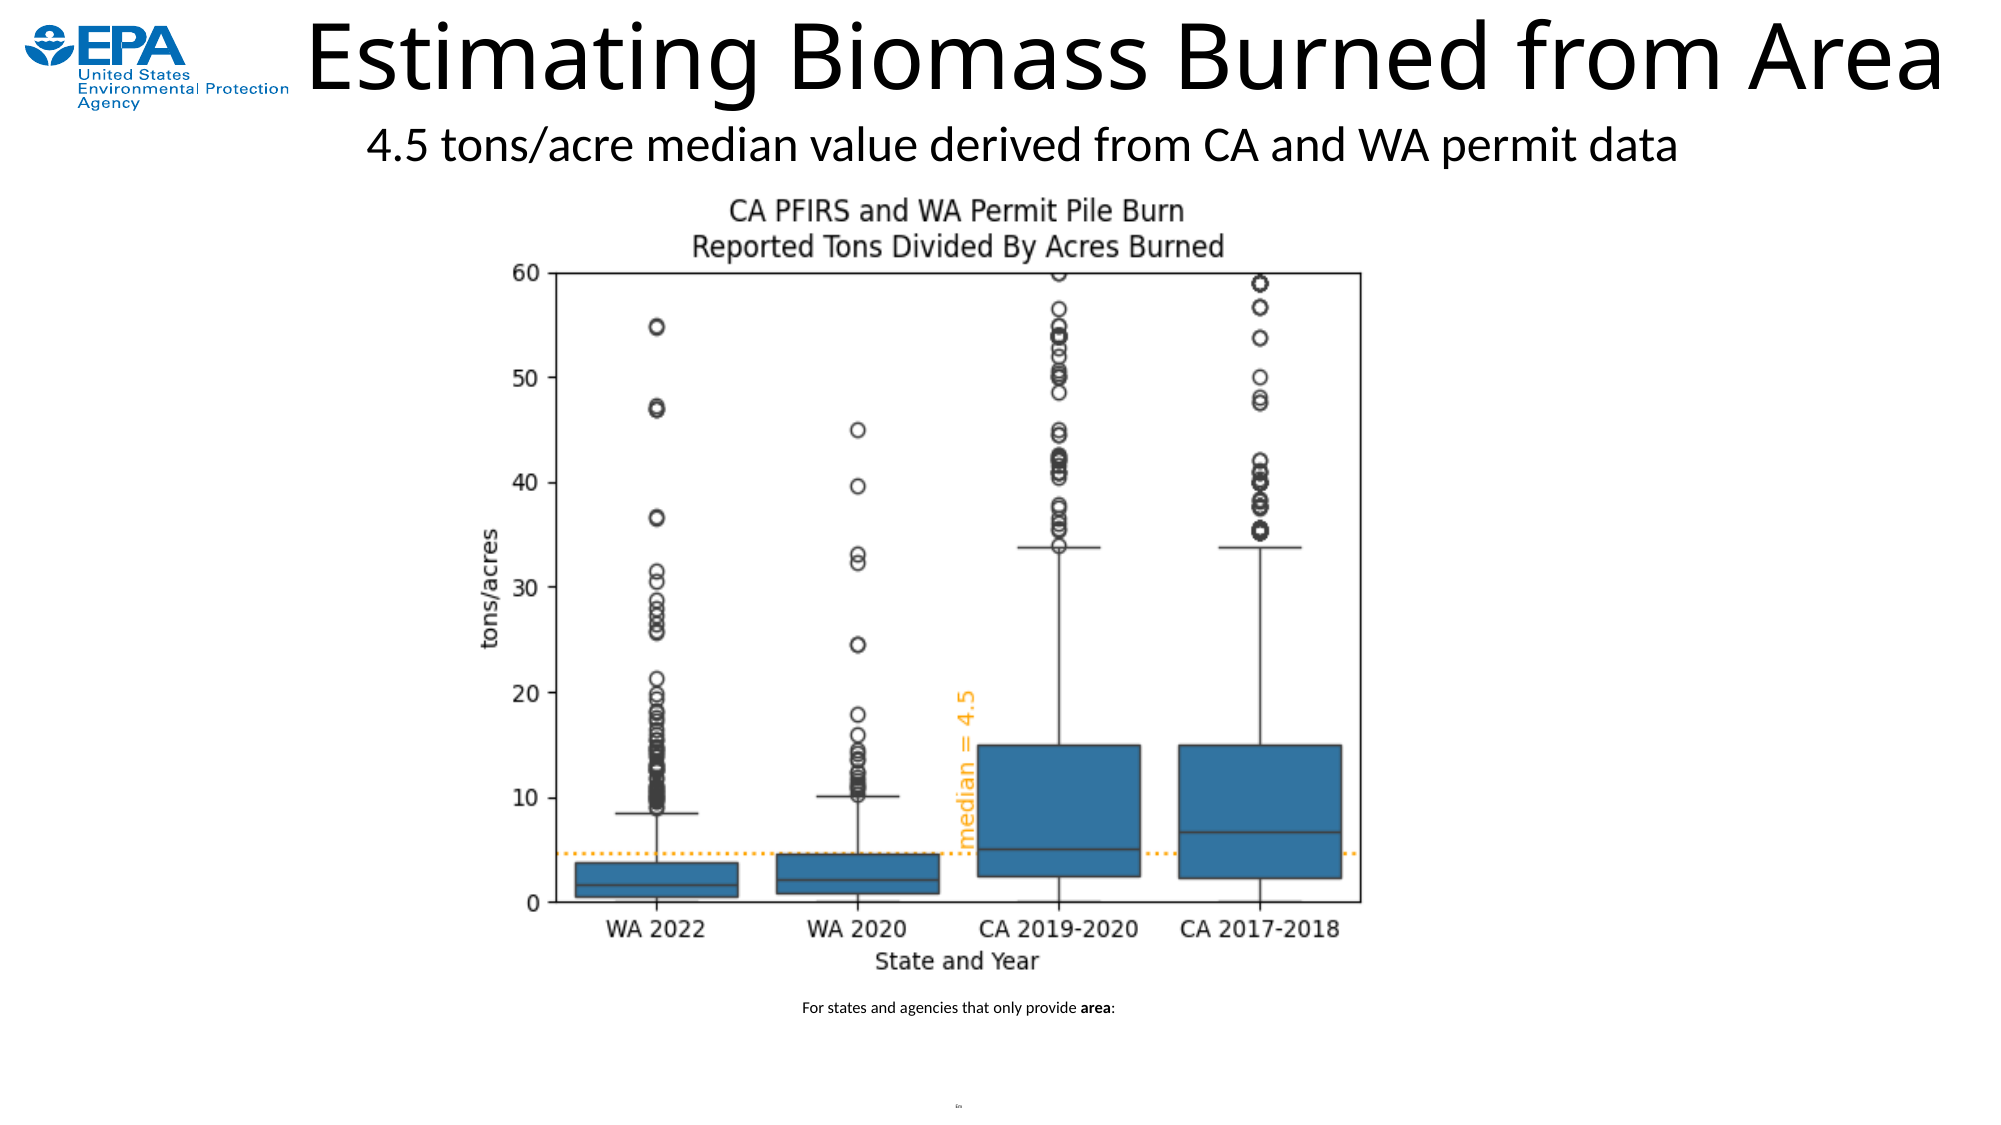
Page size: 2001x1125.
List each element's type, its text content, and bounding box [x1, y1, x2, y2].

list 4.5 tons/acre median value derived from CA and WA permit data Em [131, 110, 1914, 187]
title Estimating Biomass Burned from Area [289, 0, 2000, 121]
picture [426, 174, 1464, 992]
